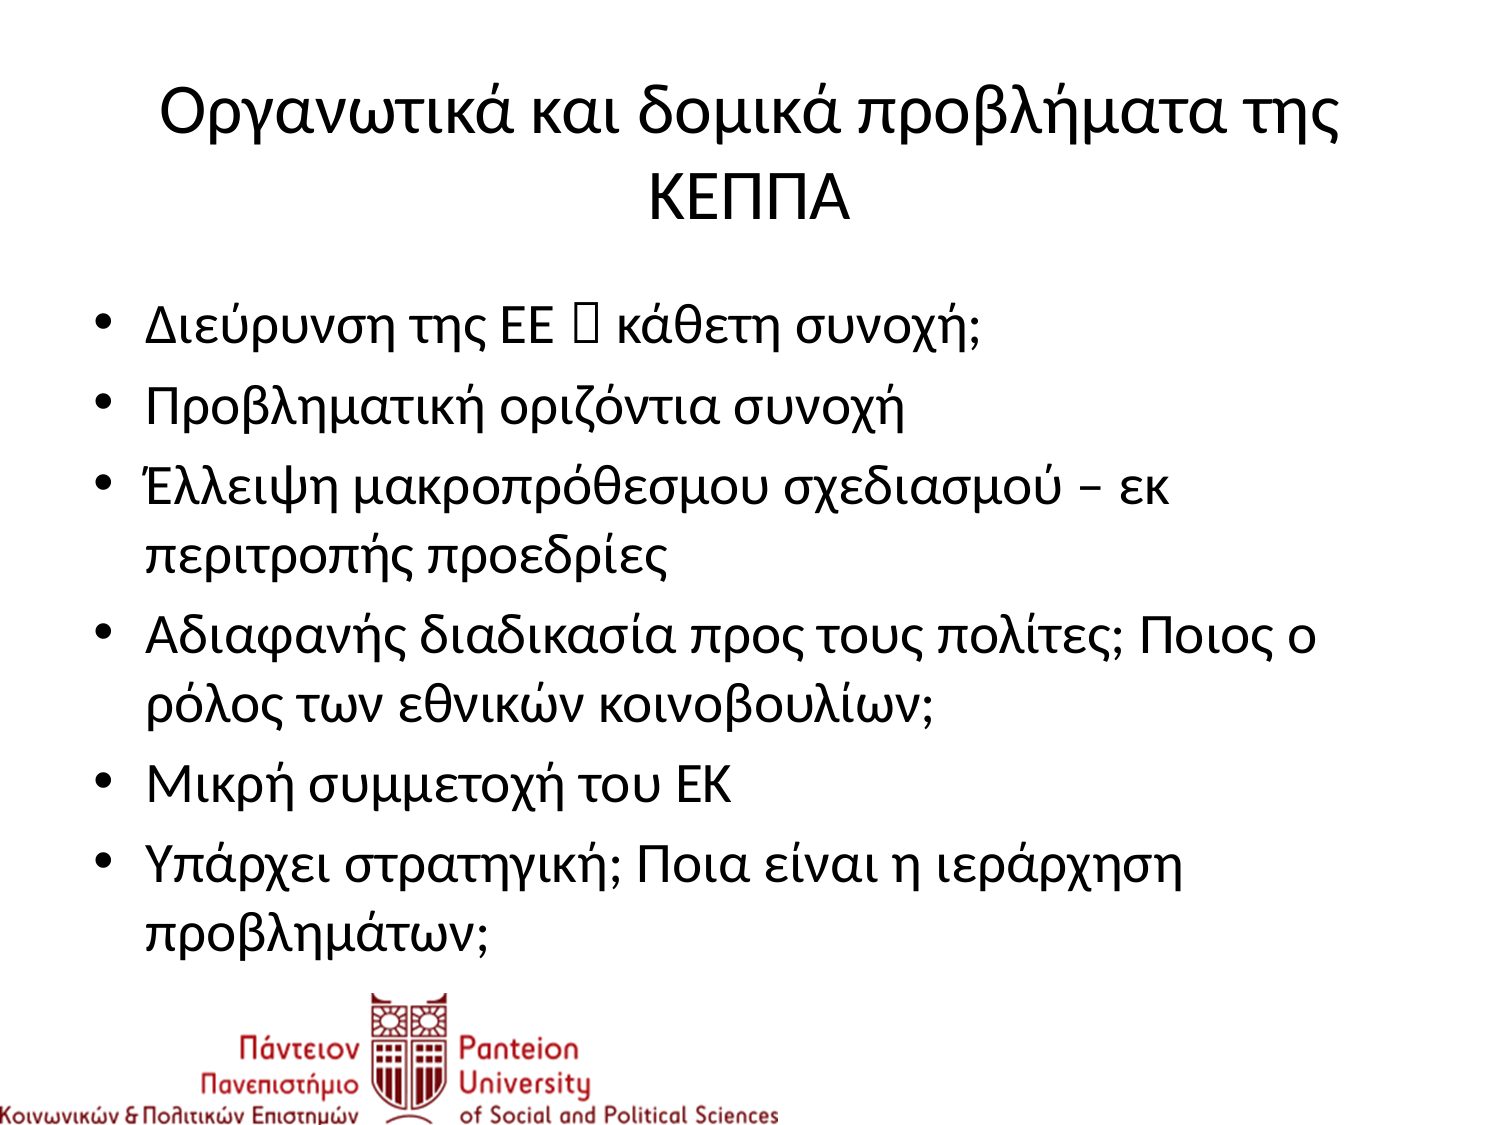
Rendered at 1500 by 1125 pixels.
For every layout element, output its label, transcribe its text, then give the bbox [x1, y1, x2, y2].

list Διεύρυνση της ΕΕ  κάθετη συνοχή; Προβληματική οριζόντια συνοχή Έλλειψη μακροπρόθεσμου σχεδιασμού – εκ περιτροπής προεδρίες Αδιαφανής διαδικασία προς τους πολίτες; Ποιος ο ρόλος των εθνικών κοινοβουλίων; Μικρή συμμετοχή του ΕΚ Υπάρχει στρατηγική; Ποια είναι η ιεράρχηση προβλημάτων; [78, 278, 1429, 975]
title Οργανωτικά και δομικά προβλήματα της ΚΕΠΠΑ [75, 54, 1425, 243]
picture [0, 993, 778, 1125]
